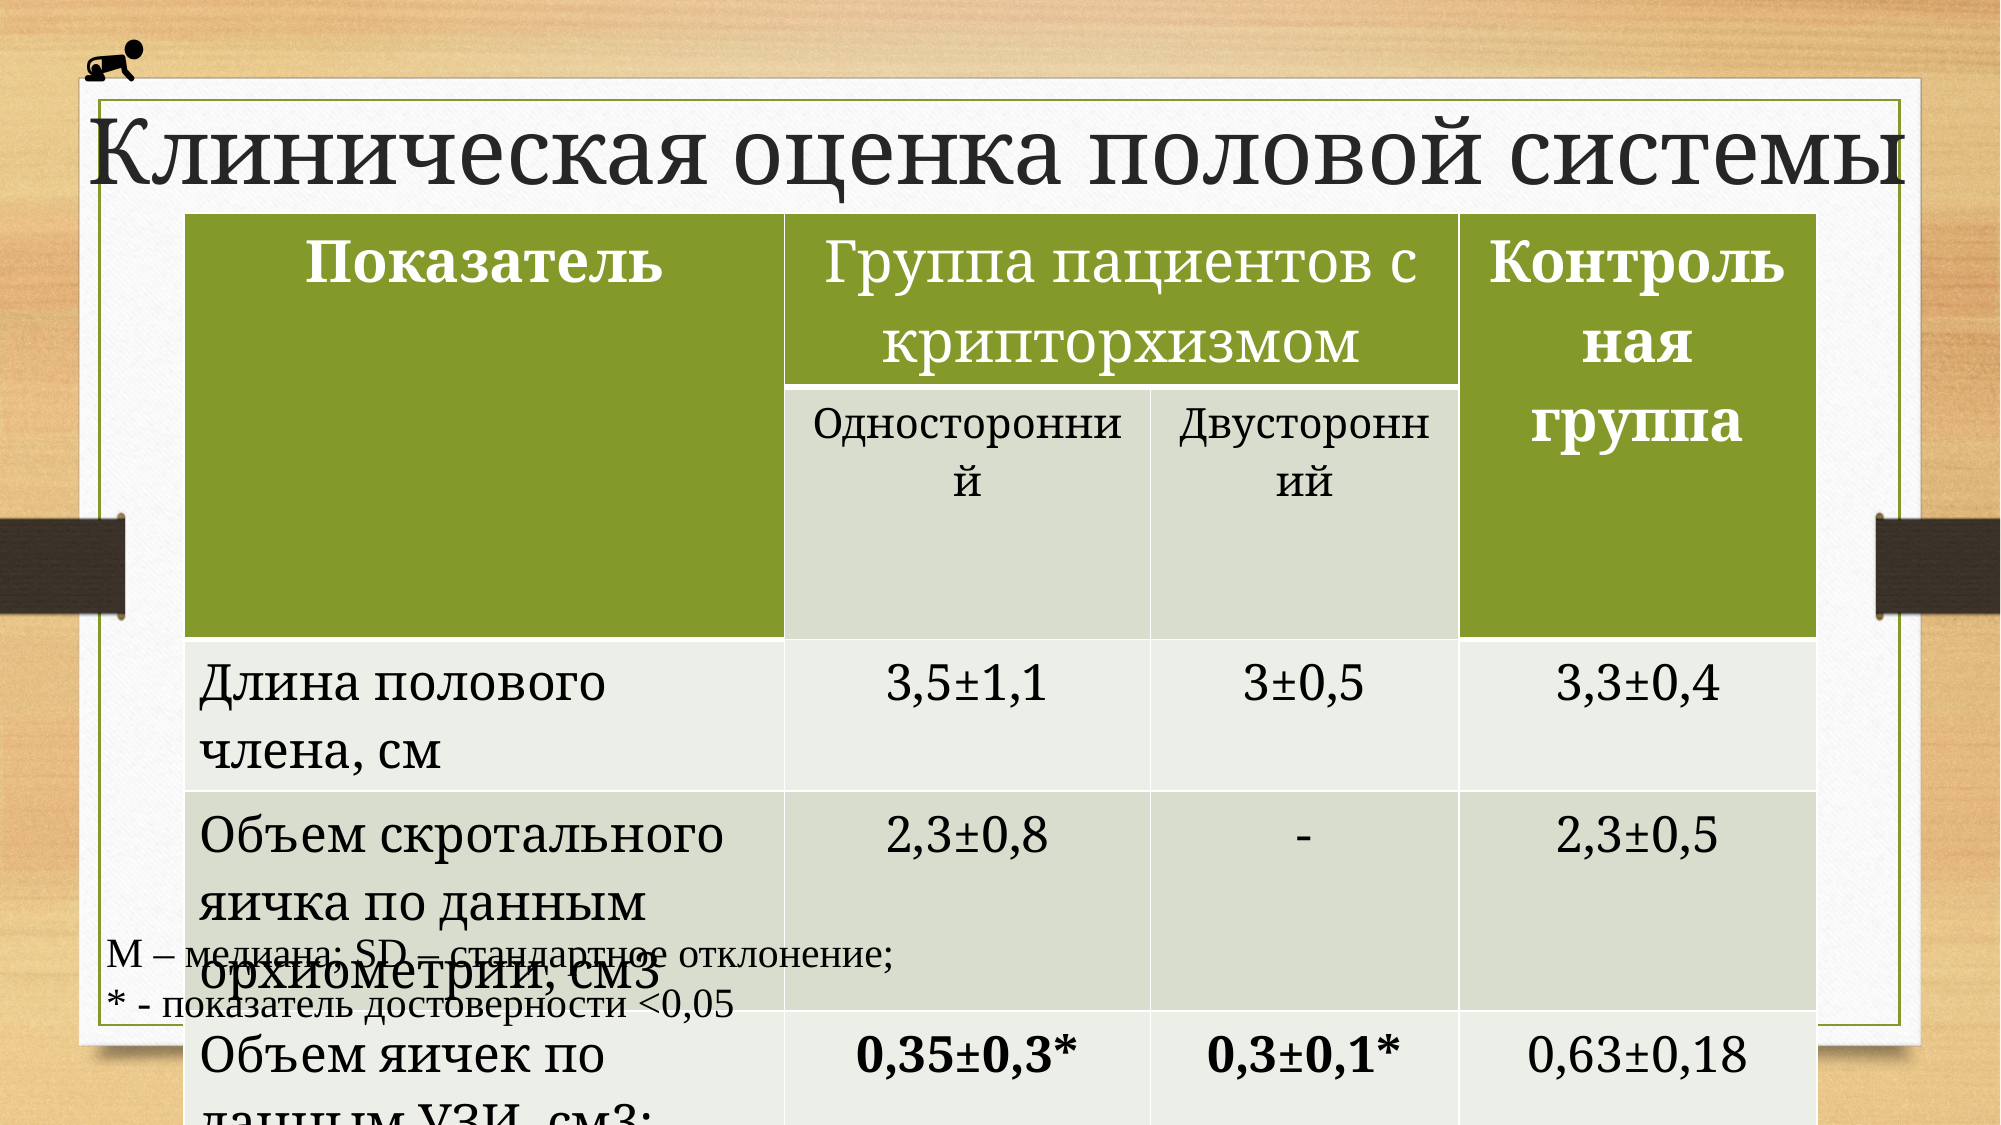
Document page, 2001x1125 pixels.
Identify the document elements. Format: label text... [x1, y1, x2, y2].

picture [0, 0, 2001, 1125]
table_cell 3,5±1,1 [785, 640, 1150, 790]
table_cell Односторонний [785, 390, 1150, 639]
table_cell 3±0,5 [1151, 640, 1458, 790]
table_cell 0,3±0,1* [1151, 1034, 1458, 1125]
table_cell 0,35±0,3* [785, 1034, 1150, 1125]
table_header Контрольная группа [1460, 255, 1816, 637]
table_cell Объем скротального яичка по данным орхиометрии, см3 [185, 792, 784, 918]
table_cell 2,3±0,8 [785, 792, 1150, 918]
table_cell 0,63±0,18 [1460, 1034, 1816, 1125]
table_cell 3,3±0,4 [1460, 642, 1816, 790]
title Клиническая оценка половой системы [56, 40, 1941, 255]
text_box M – медиана; SD – стандартное отклонение; * - показатель достоверности <0,05 [91, 918, 1945, 1034]
table_cell 2,3±0,5 [1460, 792, 1816, 918]
table_cell Длина полового члена, см [185, 642, 784, 790]
table_header Показатель [185, 255, 784, 637]
table_header Группа пациентов с крипторхизмом [785, 255, 1458, 384]
table_cell Объем яичек по данным УЗИ, см3: [185, 1034, 784, 1125]
table_cell Двусторонний [1151, 390, 1458, 639]
table_cell - [1151, 792, 1458, 918]
